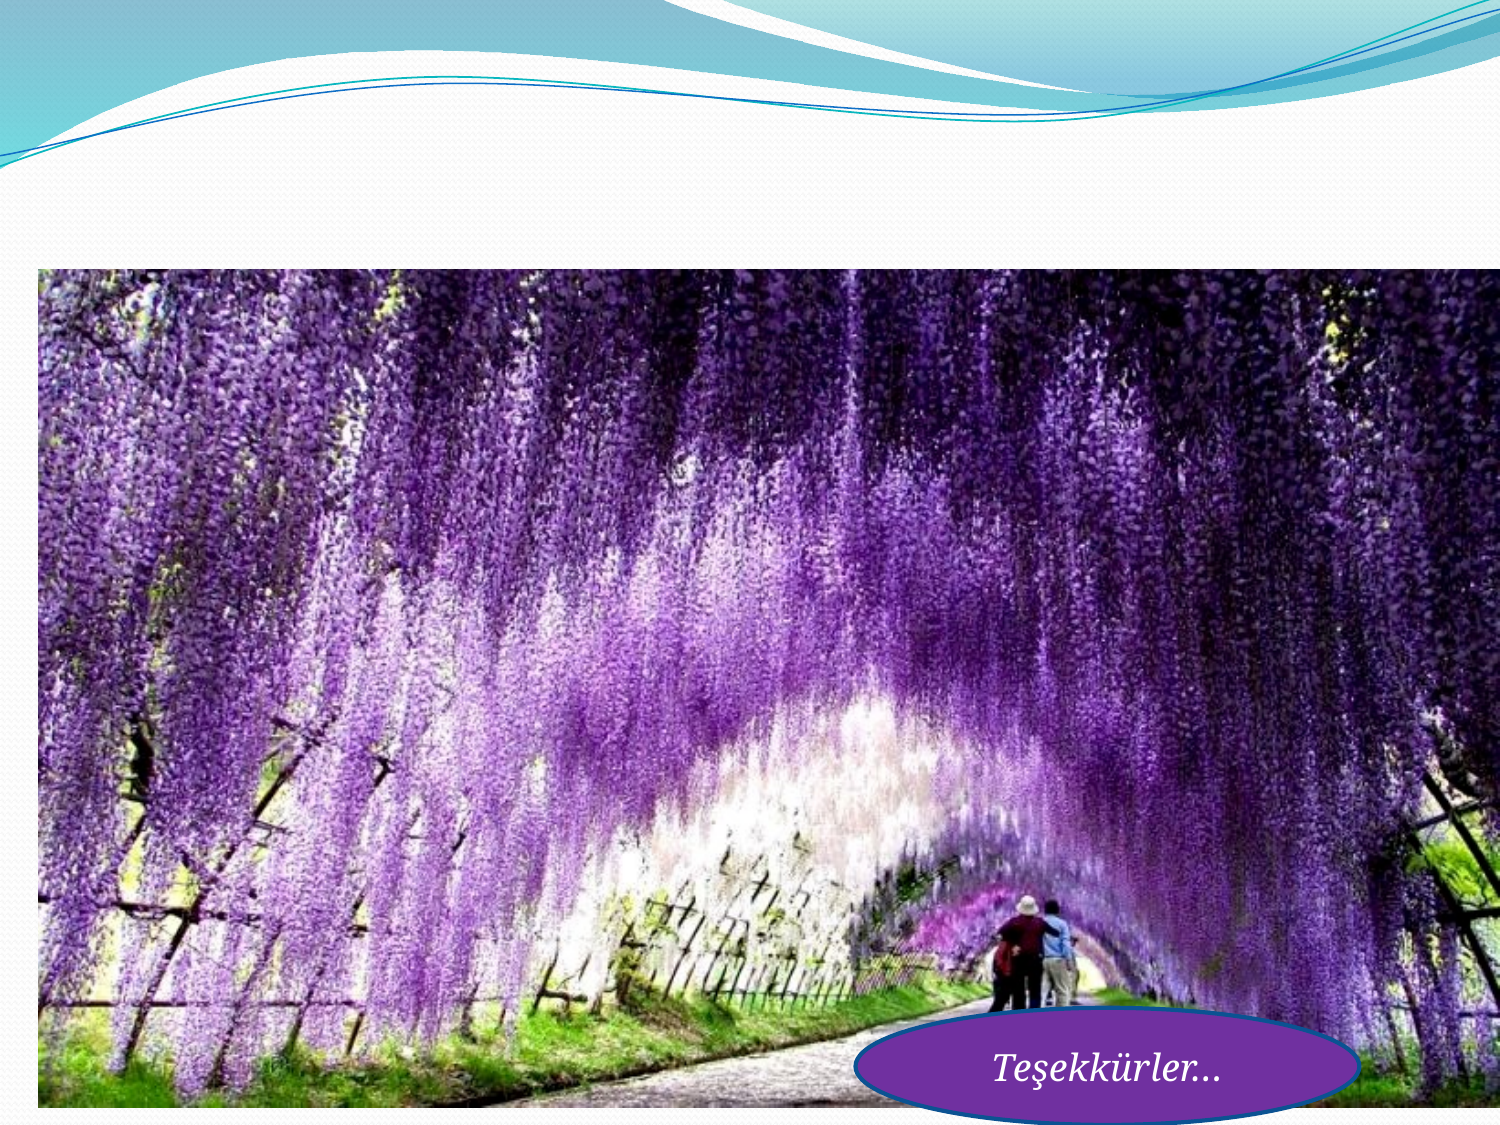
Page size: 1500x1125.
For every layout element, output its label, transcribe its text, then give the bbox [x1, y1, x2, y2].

text_box Teşekkürler… [995, 1121, 1219, 1125]
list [38, 269, 1500, 1108]
